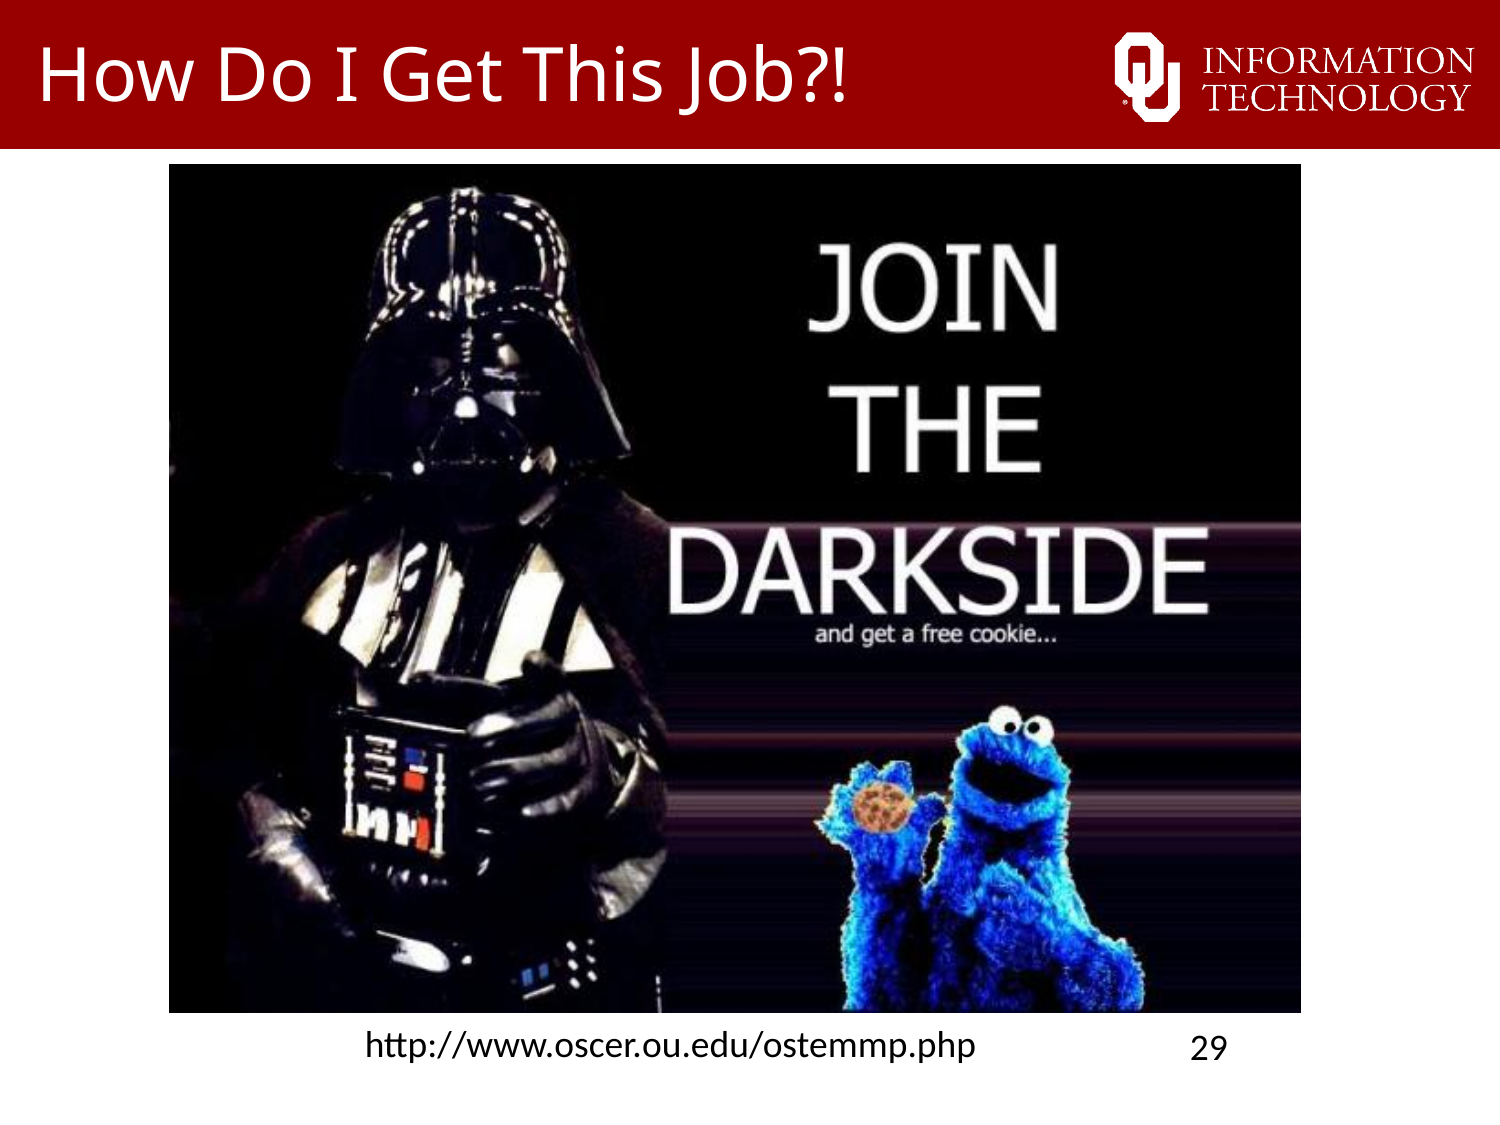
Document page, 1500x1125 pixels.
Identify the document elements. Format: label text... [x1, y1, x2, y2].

text_box 29 [1174, 1015, 1388, 1091]
picture [0, 0, 1500, 1013]
title How Do I Get This Job?! [21, 19, 1301, 131]
text_box http://www.oscer.ou.edu/ostemmp.php [349, 1021, 1174, 1088]
